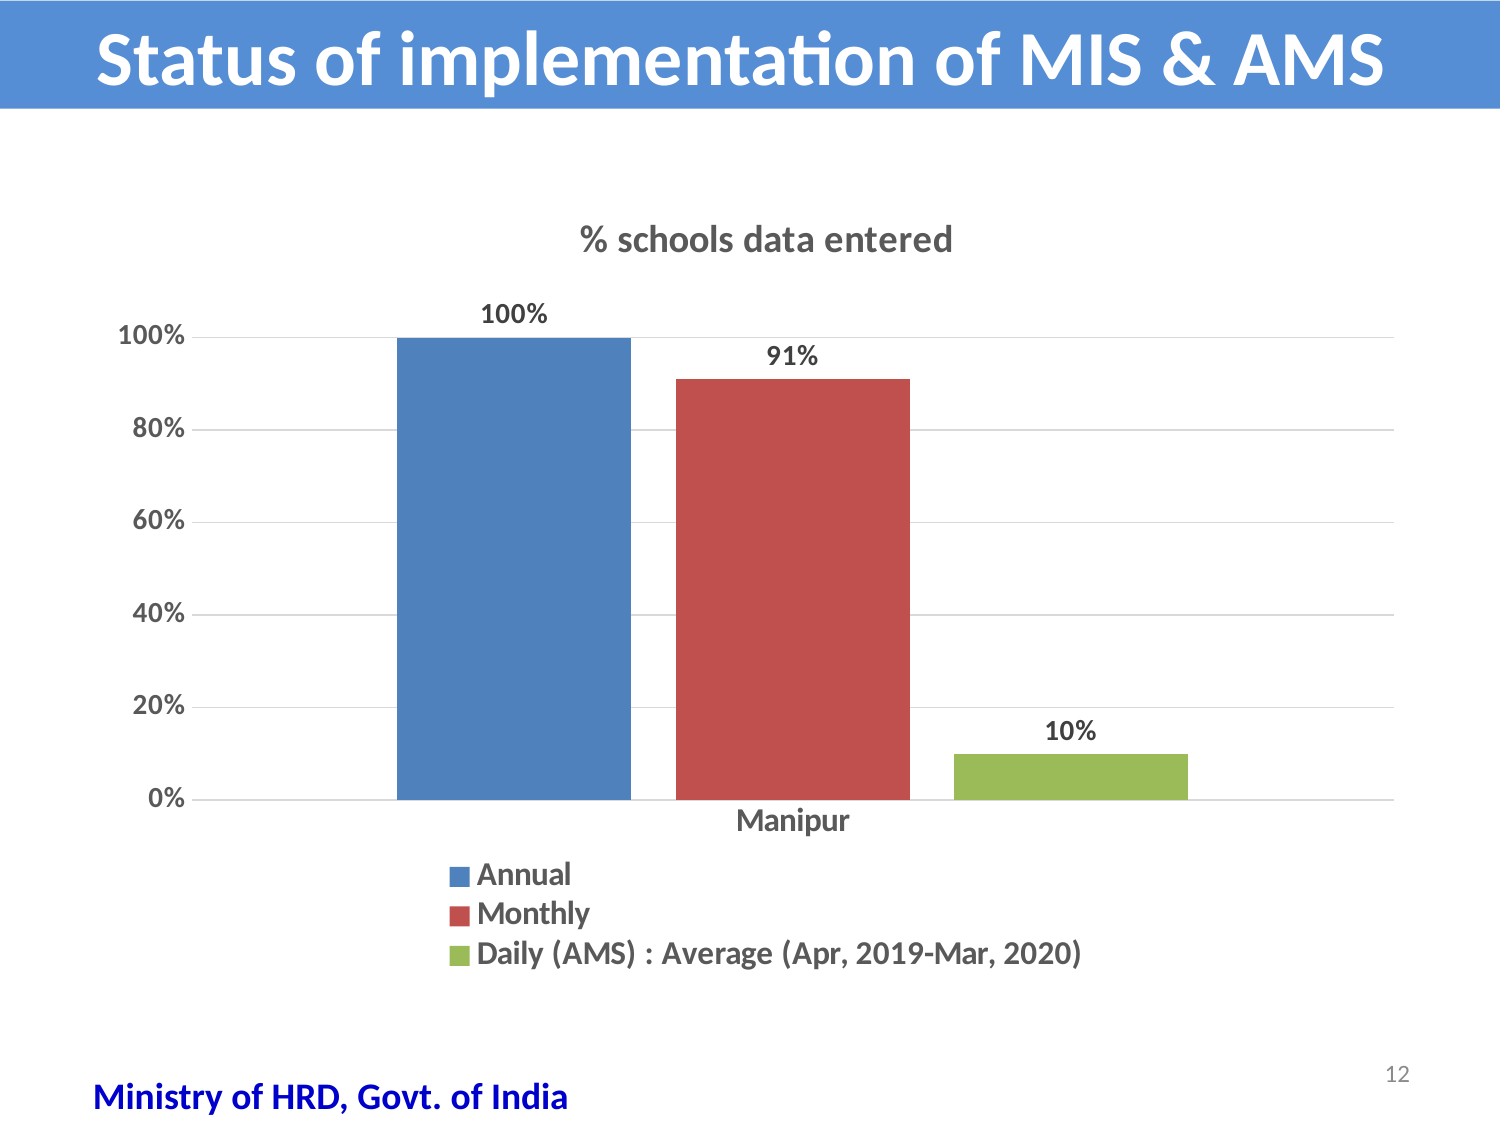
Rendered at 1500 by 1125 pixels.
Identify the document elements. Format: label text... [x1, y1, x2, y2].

chart [116, 187, 1412, 980]
text_box Ministry of HRD, Govt. of India [37, 1064, 625, 1124]
text_box Status of implementation of MIS & AMS [0, 0, 1500, 109]
slide_number 12 [1074, 1042, 1425, 1103]
